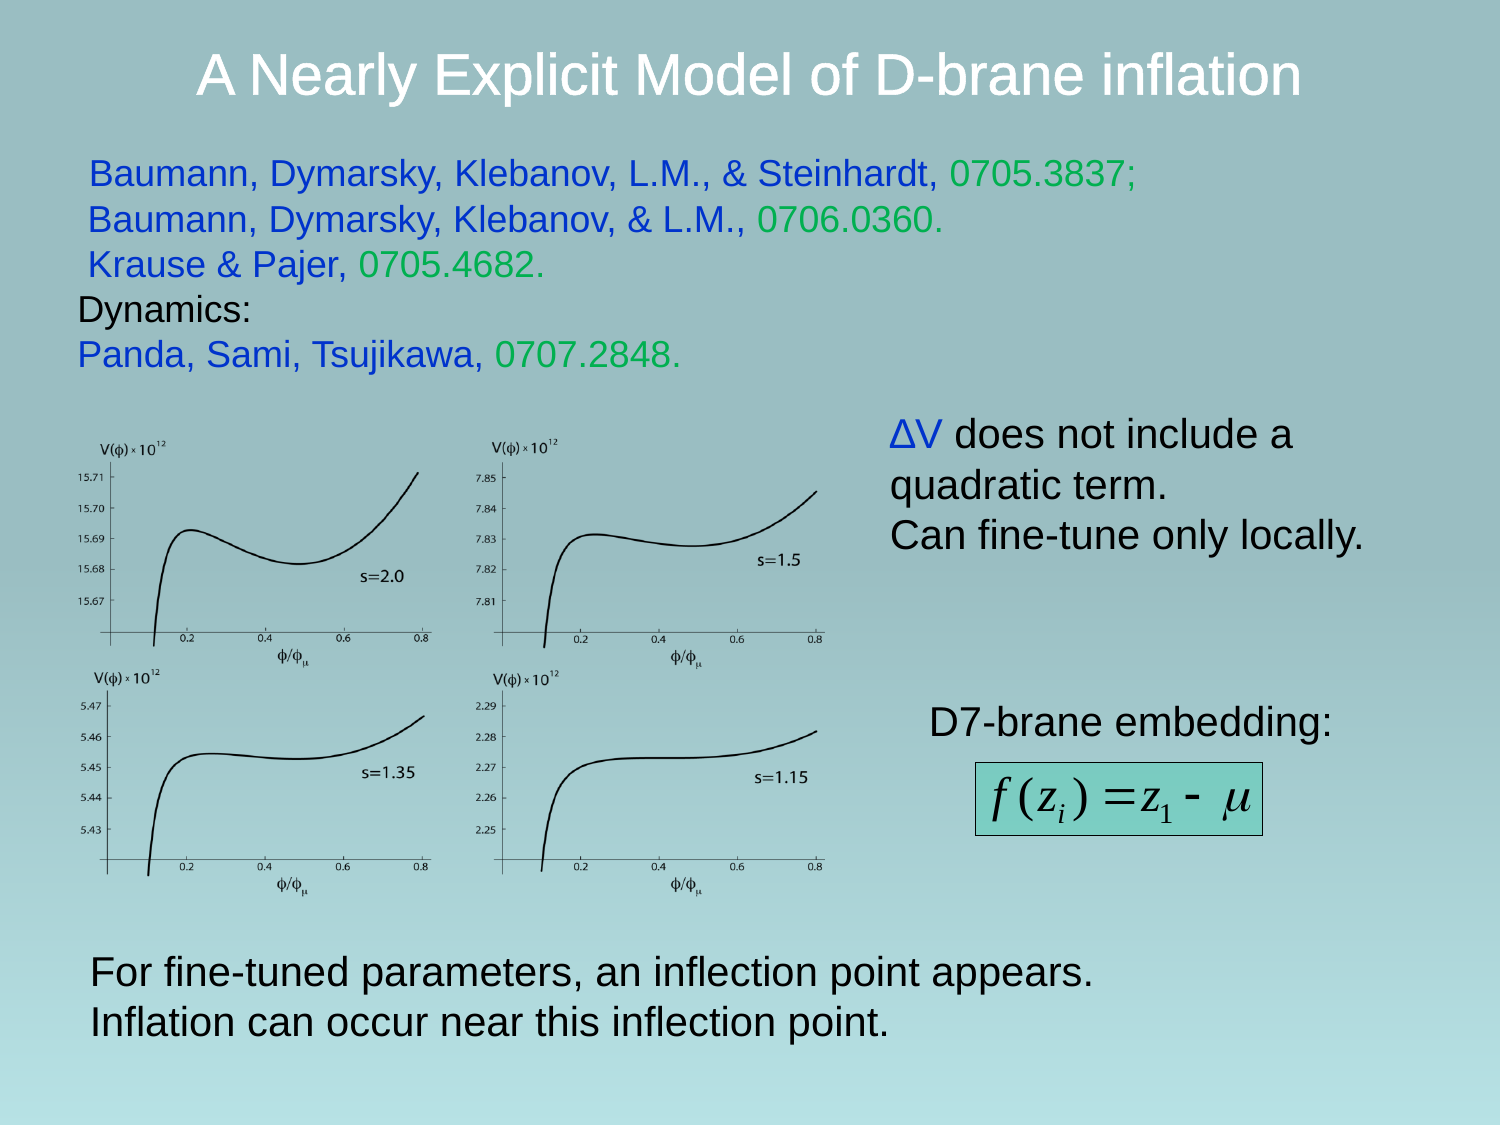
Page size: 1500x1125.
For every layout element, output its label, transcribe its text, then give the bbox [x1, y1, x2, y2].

text_box A Nearly Explicit Model of D-brane inflation [74, 24, 1425, 118]
title [62, 0, 1413, 137]
text_box Baumann, Dymarsky, Klebanov, L.M., & Steinhardt, 0705.3837; Baumann, Dymarsky, Klebanov, & L.M., 0706.0360. Krause & Pajer, 0705.4682. Dynamics: Panda, Sami, Tsujikawa, 0707.2848. [62, 137, 1450, 428]
text_box D7-brane embedding: [913, 687, 1348, 753]
text_box For fine-tuned parameters, an inflection point appears. Inflation can occur near this inflection point. [75, 937, 1475, 1053]
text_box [974, 762, 1263, 836]
text_box ∆V does not include a quadratic term. Can fine-tune only locally. [874, 399, 1475, 565]
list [77, 437, 826, 899]
